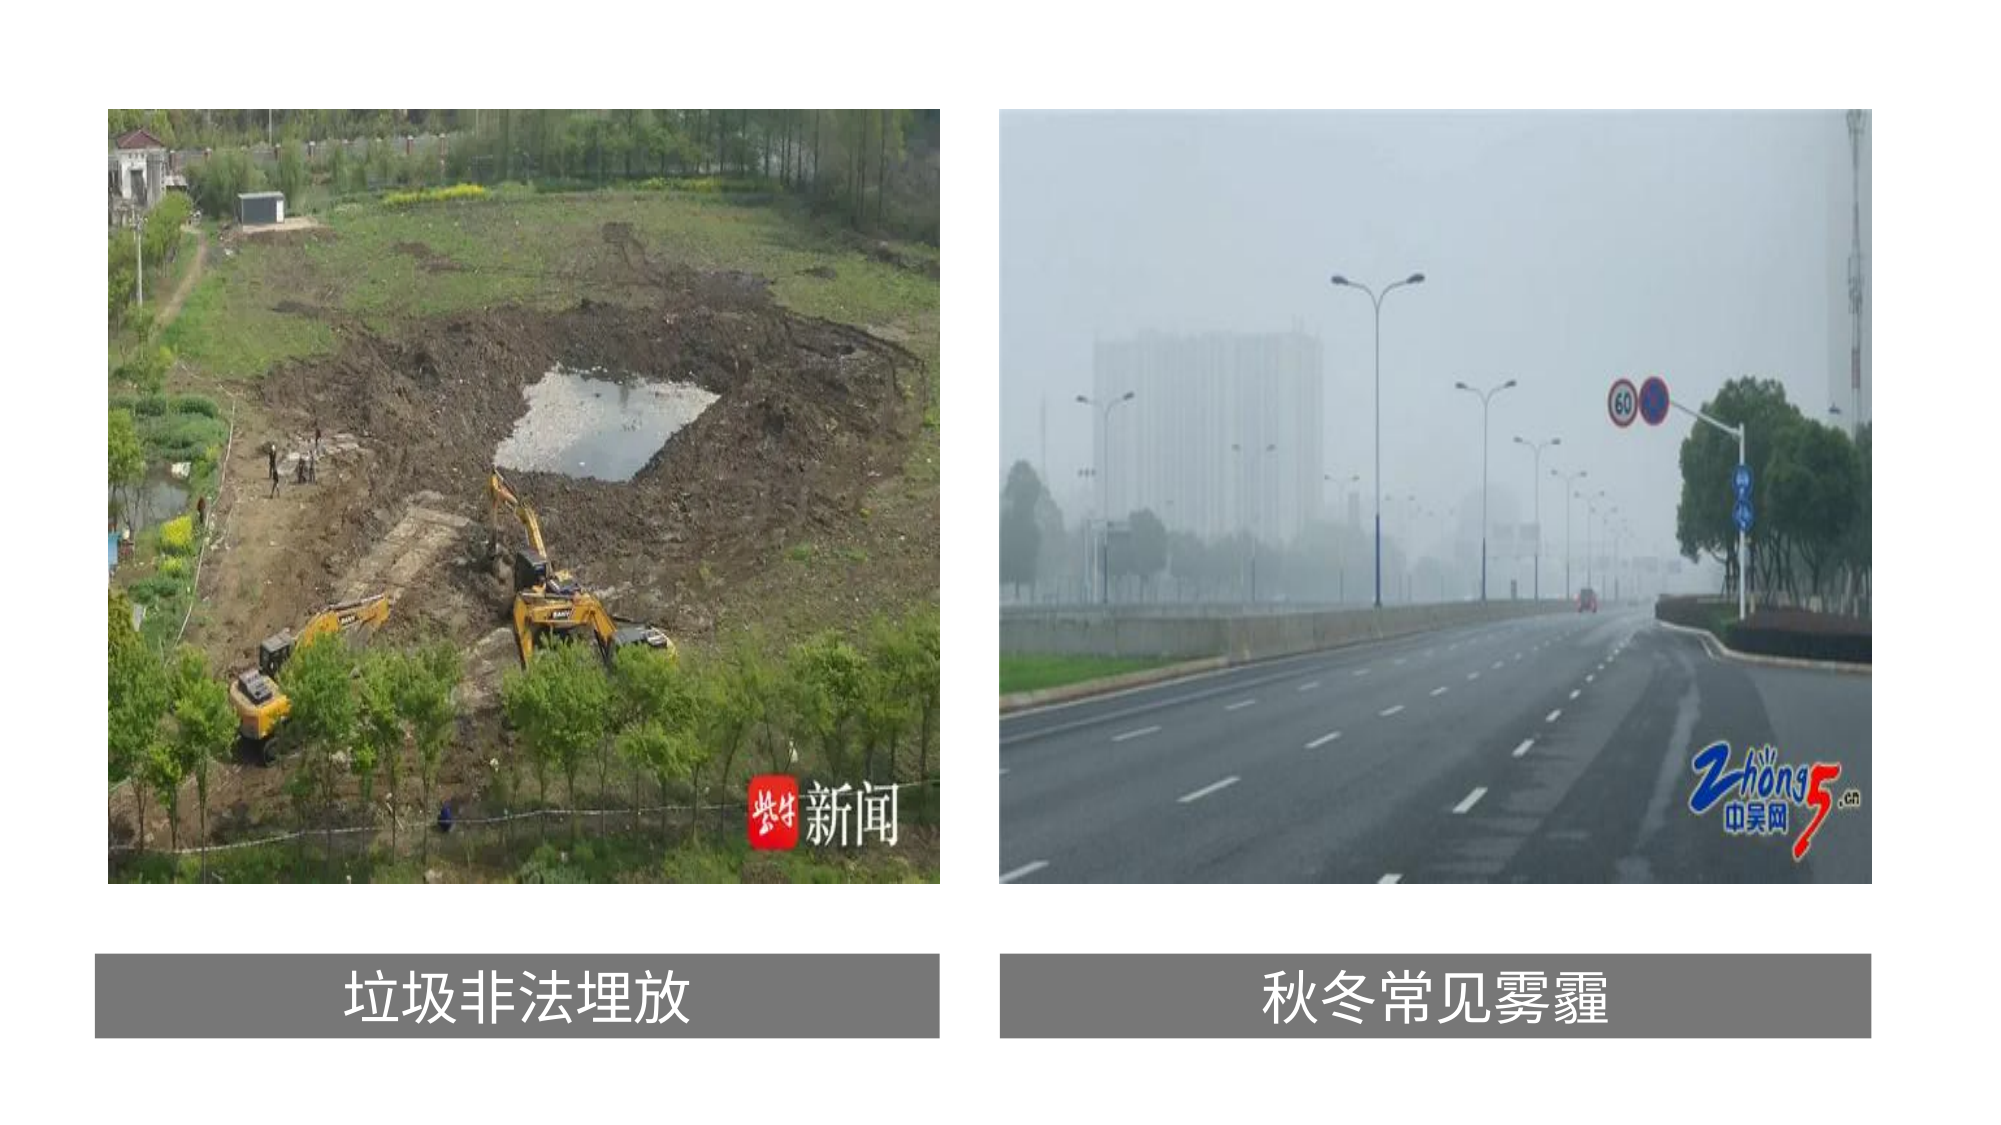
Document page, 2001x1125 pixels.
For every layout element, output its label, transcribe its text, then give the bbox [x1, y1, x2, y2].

picture [999, 108, 1872, 884]
text_box 垃圾非法埋放 [94, 953, 940, 1039]
text_box 秋冬常见雾霾 [999, 953, 1872, 1039]
picture [108, 108, 941, 884]
